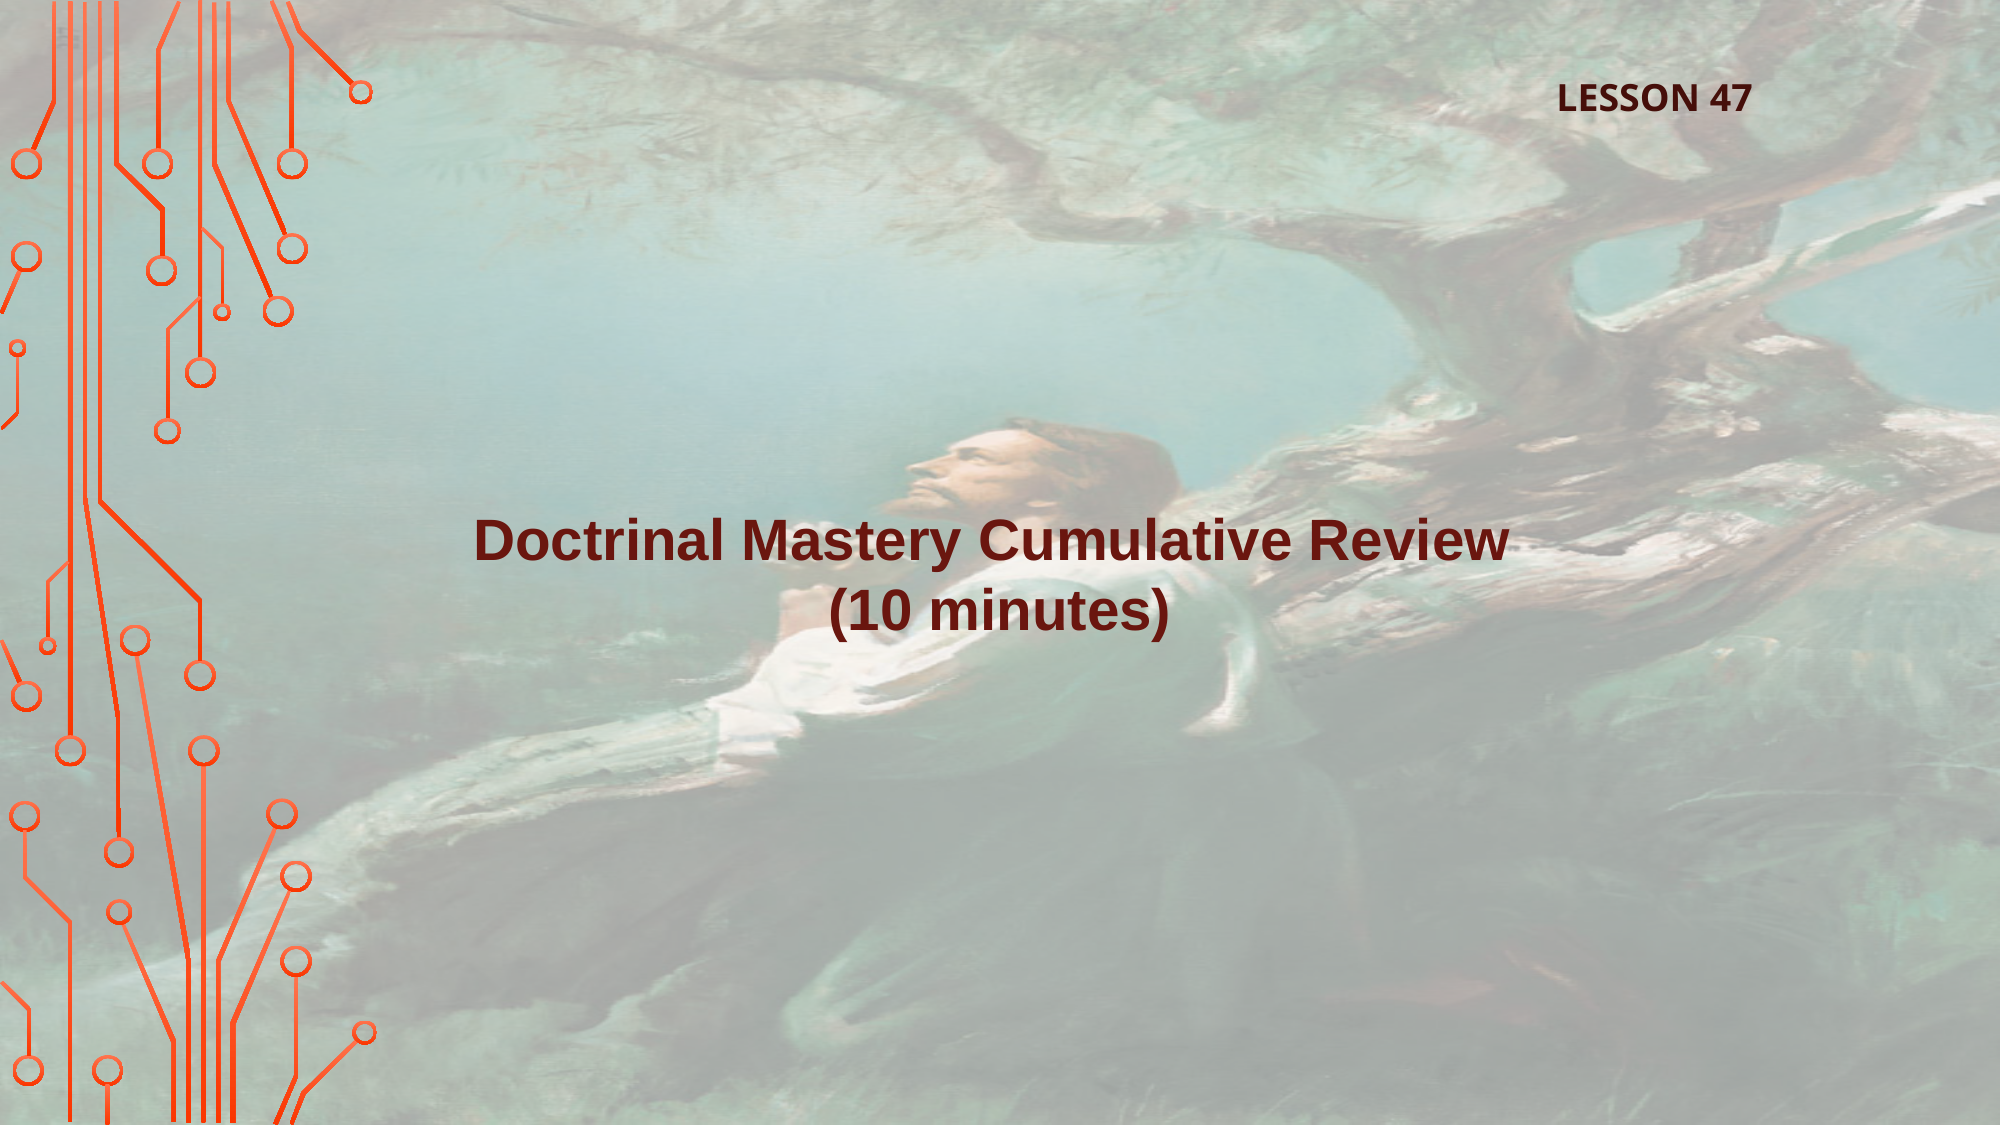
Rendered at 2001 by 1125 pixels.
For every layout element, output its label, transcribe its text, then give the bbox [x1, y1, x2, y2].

text_box LESSON 47 [1541, 66, 1850, 190]
text_box Doctrinal Mastery Cumulative Review (10 minutes) [458, 494, 1542, 649]
